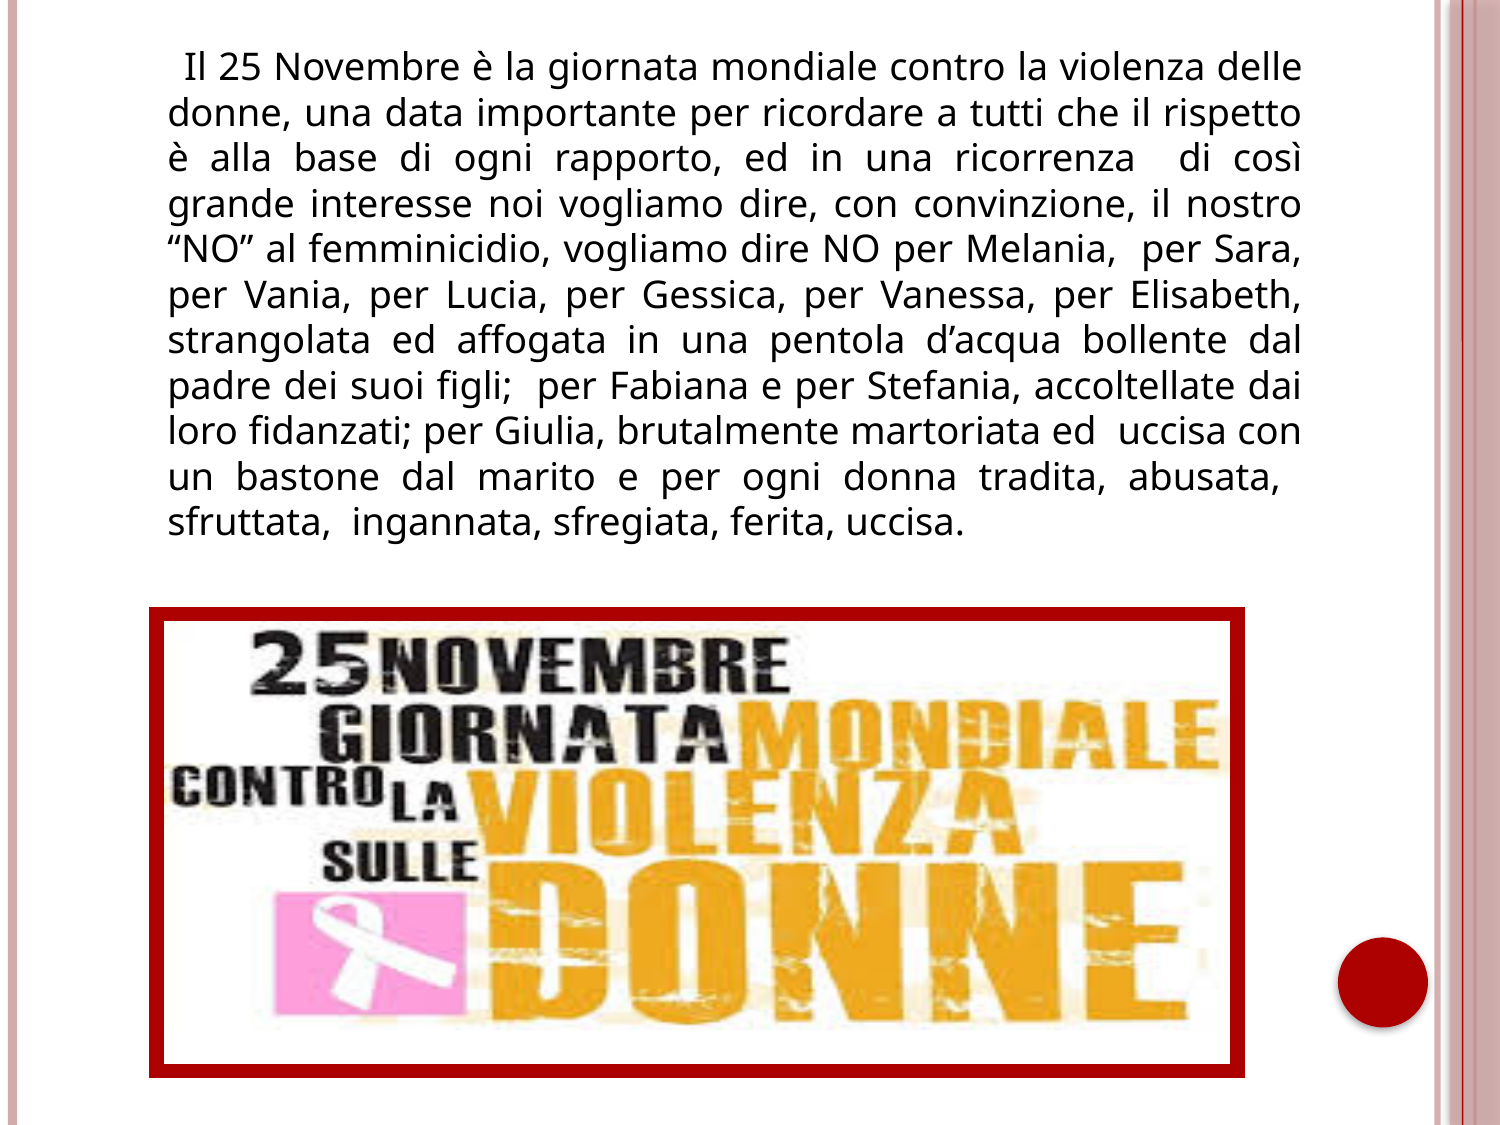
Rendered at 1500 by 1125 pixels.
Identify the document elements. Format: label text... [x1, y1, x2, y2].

list Il 25 Novembre è la giornata mondiale contro la violenza delle donne, una data importante per ricordare a tutti che il rispetto è alla base di ogni rapporto, ed in una ricorrenza di così grande interesse noi vogliamo dire, con convinzione, il nostro “NO” al femminicidio, vogliamo dire NO per Melania, per Sara, per Vania, per Lucia, per Gessica, per Vanessa, per Elisabeth, strangolata ed affogata in una pentola d’acqua bollente dal padre dei suoi figli; per Fabiana e per Stefania, accoltellate dai loro fidanzati; per Giulia, brutalmente martoriata ed uccisa con un bastone dal marito e per ogni donna tradita, abusata, sfruttata, ingannata, sfregiata, ferita, uccisa. [112, 35, 1317, 563]
picture [163, 620, 1231, 1065]
